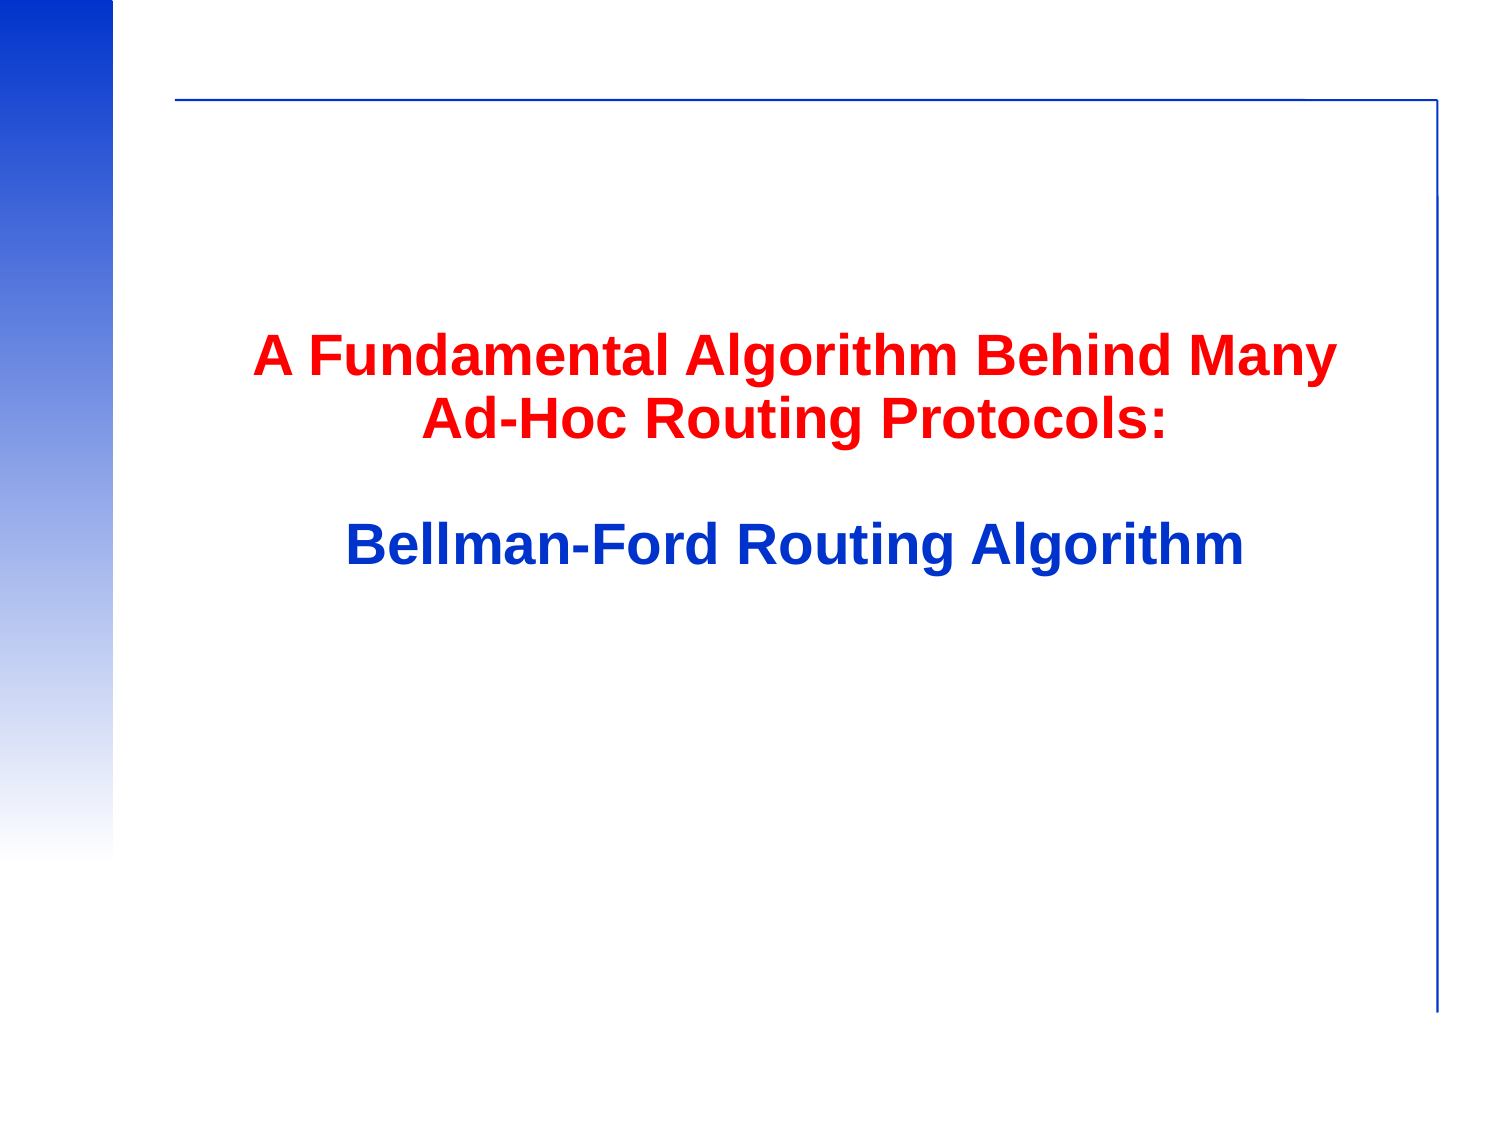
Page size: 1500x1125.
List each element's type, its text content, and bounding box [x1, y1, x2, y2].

title A Fundamental Algorithm Behind Many Ad-Hoc Routing Protocols: Bellman-Ford Routing Algorithm [187, 262, 1404, 387]
